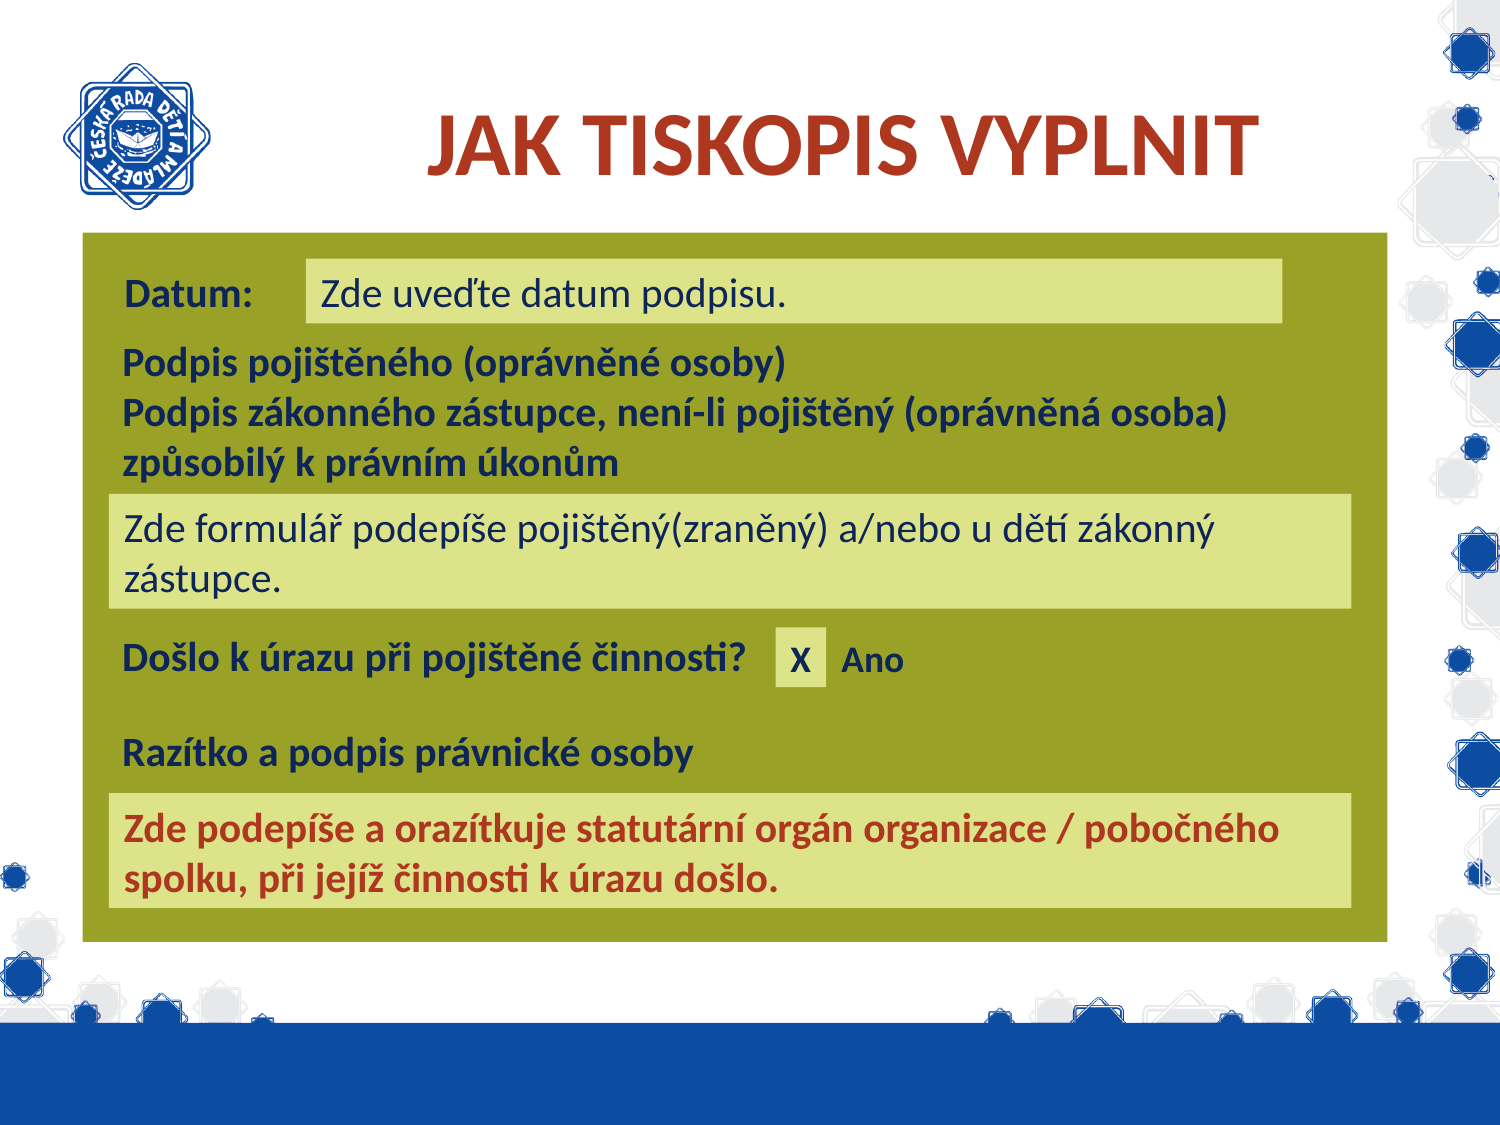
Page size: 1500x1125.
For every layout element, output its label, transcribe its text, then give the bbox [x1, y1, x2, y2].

text_box Razítko a podpis právnické osoby [107, 717, 939, 782]
title JAK TISKOPIS VYPLNIT [263, 45, 1425, 233]
text_box Došlo k úrazu při pojištěné činnosti? [107, 622, 939, 688]
picture [0, 0, 1500, 1125]
list [82, 232, 1388, 942]
text_box Zde formulář podepíše pojištěný(zraněný) a/nebo u dětí zákonný zástupce. [108, 493, 1352, 609]
text_box X [775, 627, 826, 688]
text_box Ano [826, 627, 920, 688]
text_box Zde uveďte datum podpisu. [305, 258, 1283, 324]
text_box Zde podepíše a orazítkuje statutární orgán organizace / pobočného spolku, při jejíž činnosti k úrazu došlo. [108, 793, 1352, 908]
text_box Podpis pojištěného (oprávněné osoby) Podpis zákonného zástupce, není-li pojištěný (oprávněná osoba) způsobilý k právním úkonům [107, 327, 1312, 493]
text_box Datum: [109, 258, 269, 324]
